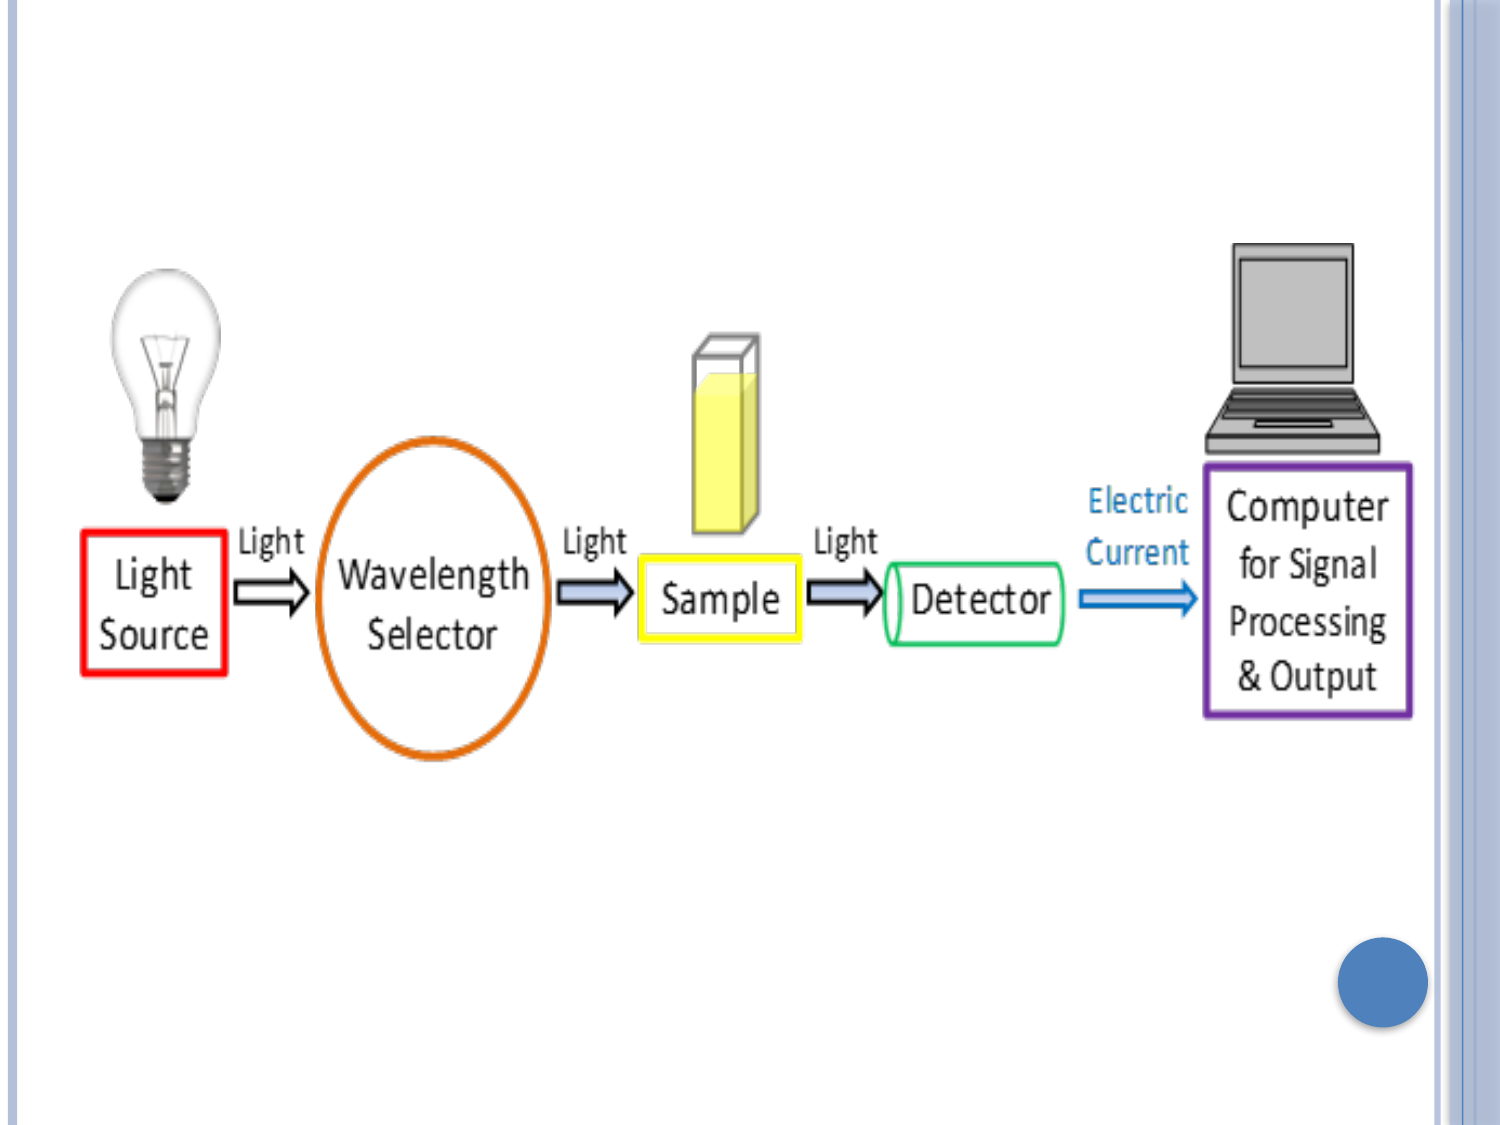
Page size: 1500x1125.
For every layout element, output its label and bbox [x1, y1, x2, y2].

list [76, 243, 1427, 766]
